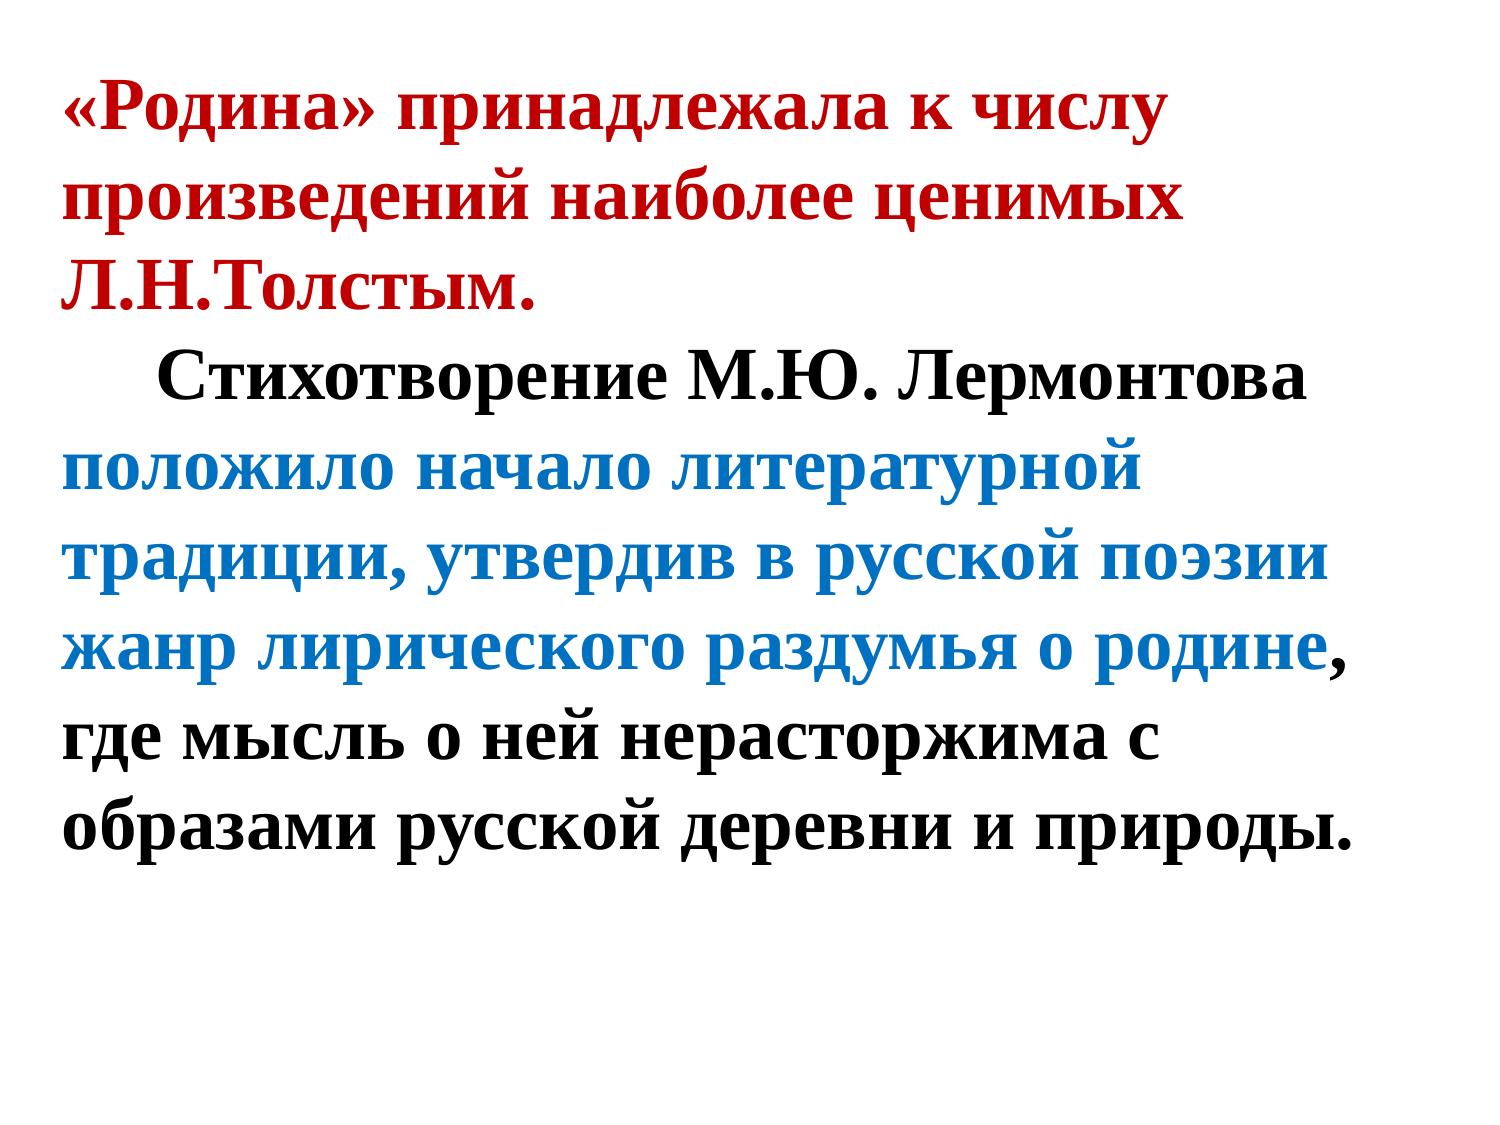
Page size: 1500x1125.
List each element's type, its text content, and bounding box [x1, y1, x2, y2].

text_box «Родина» принадлежала к числу произведений наиболее ценимых Л.Н.Толстым. Стихотворение М.Ю. Лермонтова положило начало литературной традиции, утвердив в русской поэзии жанр лирического раздумья о родине, где мысль о ней нерасторжима с образами русской деревни и природы. [46, 46, 1383, 872]
